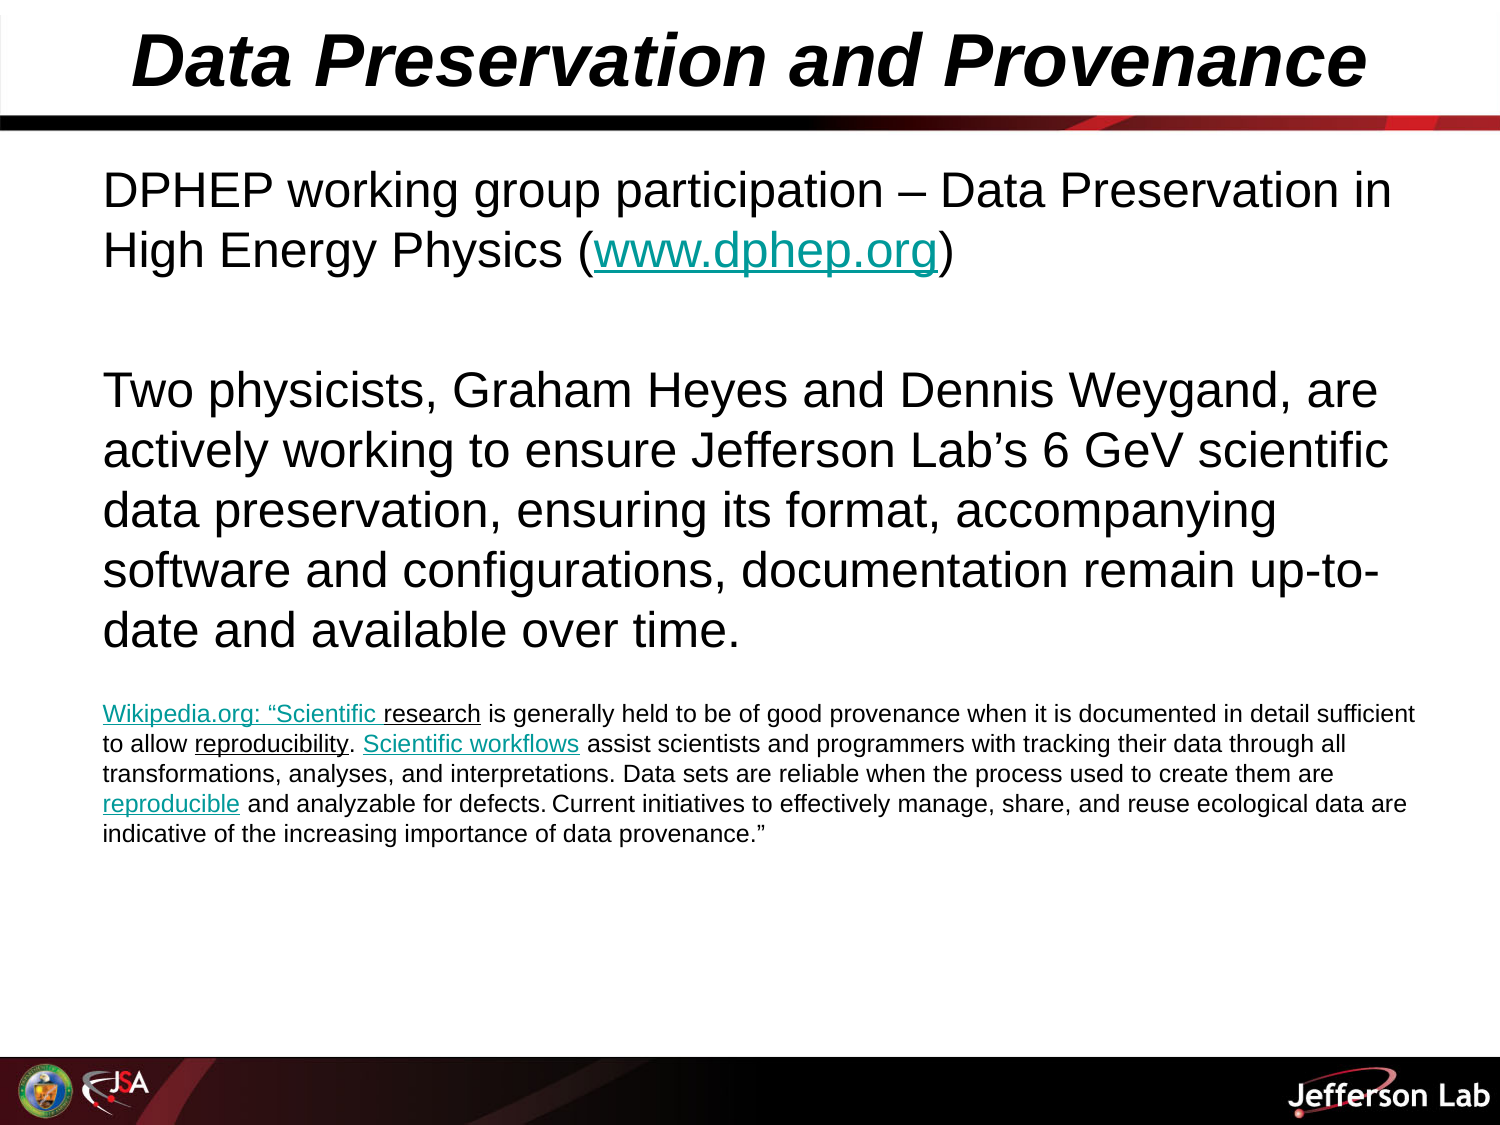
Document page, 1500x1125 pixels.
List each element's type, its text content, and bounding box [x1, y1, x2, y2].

title Data Preservation and Provenance [0, 0, 1500, 113]
picture [0, 113, 1500, 1125]
list DPHEP working group participation – Data Preservation in High Energy Physics (www.dphep.org) Two physicists, Graham Heyes and Dennis Weygand, are actively working to ensure Jefferson Lab’s 6 GeV scientific data preservation, ensuring its format, accompanying software and configurations, documentation remain up-to-date and available over time. Wikipedia.org: “Scientific research is generally held to be of good provenance when it is documented in detail sufficient to allow reproducibility. Scientific workflows assist scientists and programmers with tracking their data through all transformations, analyses, and interpretations. Data sets are reliable when the process used to create them are reproducible and analyzable for defects. Current initiatives to effectively manage, share, and reuse ecological data are indicative of the increasing importance of data provenance.” [87, 149, 1451, 1038]
